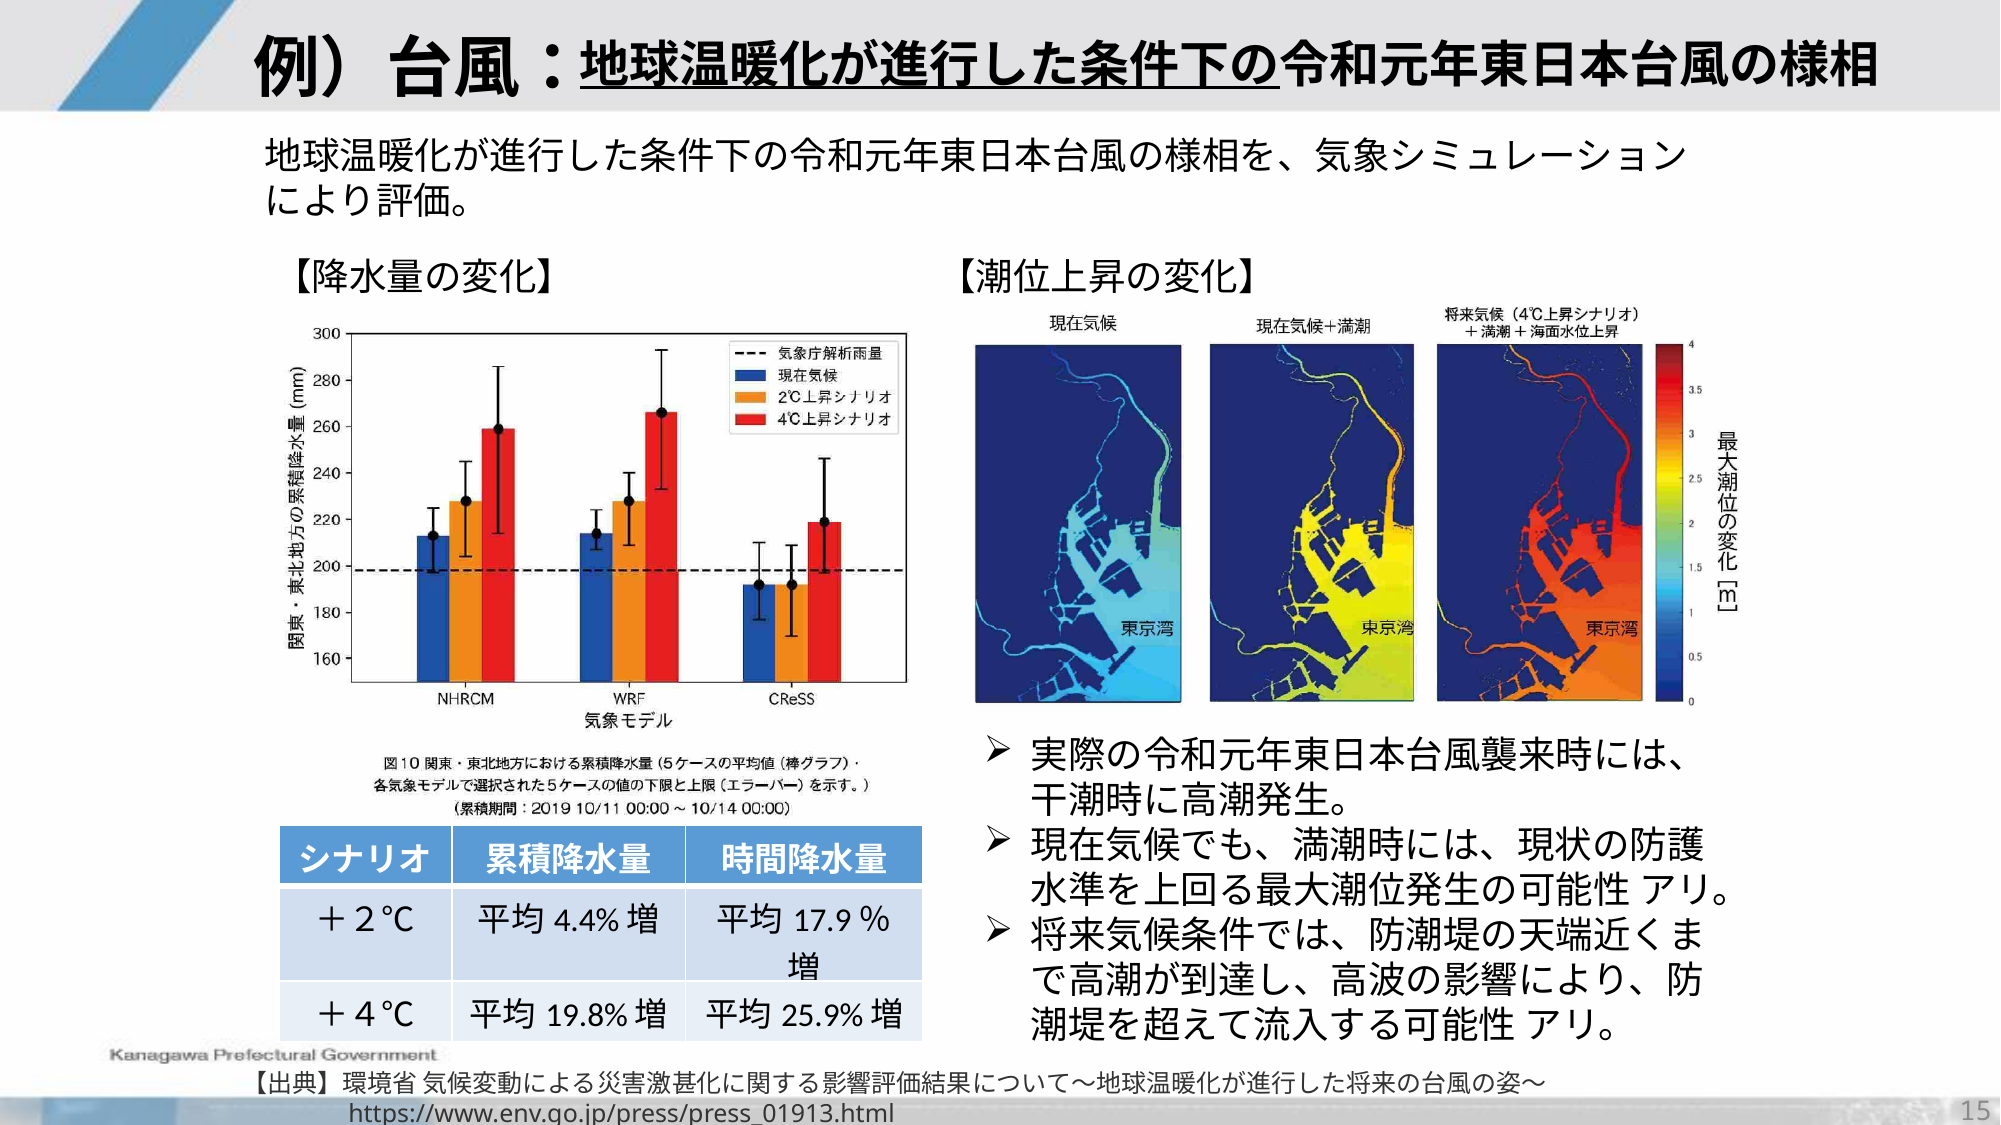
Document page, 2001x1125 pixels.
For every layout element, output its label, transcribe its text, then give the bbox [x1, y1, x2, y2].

title 例）台風： [238, 0, 611, 114]
table_cell 平均19.8%増 [453, 982, 685, 1041]
table_cell ＋２℃ [280, 889, 451, 980]
text_box 地球温暖化が進行した条件下の令和元年東日本台風の様相 [564, 0, 1940, 100]
text_box 【降水量の変化】 [259, 245, 590, 306]
text_box 地球温暖化が進行した条件下の令和元年東日本台風の様相を、気象シミュレーションにより評価。 [249, 124, 1724, 229]
table_header 累積降水量 [453, 826, 685, 883]
text_box 【出典】環境省 気候変動による災害激甚化に関する影響評価結果について～地球温暖化が進行した将来の台風の姿～ https://www.env.go.jp/press/press_01913.html [227, 1059, 2000, 1125]
text_box 実際の令和元年東日本台風襲来時には、干潮時に高潮発生。 現在気候でも、満潮時には、現状の防護水準を上回る最大潮位発生の可能性 アリ。 将来気候条件では、防潮堤の天端近くまで高潮が到達し、高波の影響により、防潮堤を超えて流入する可能性 アリ。 [969, 723, 1742, 1054]
table_cell 平均4.4%増 [453, 889, 685, 980]
table_header 時間降水量 [686, 826, 922, 883]
table_cell 平均17.9％増 [686, 889, 922, 980]
table_header シナリオ [280, 826, 451, 883]
picture [0, 0, 2000, 1125]
text_box 【潮位上昇の変化】 [923, 245, 1291, 306]
table_cell ＋４℃ [280, 982, 451, 1041]
table_cell 平均25.9%増 [686, 982, 922, 1041]
